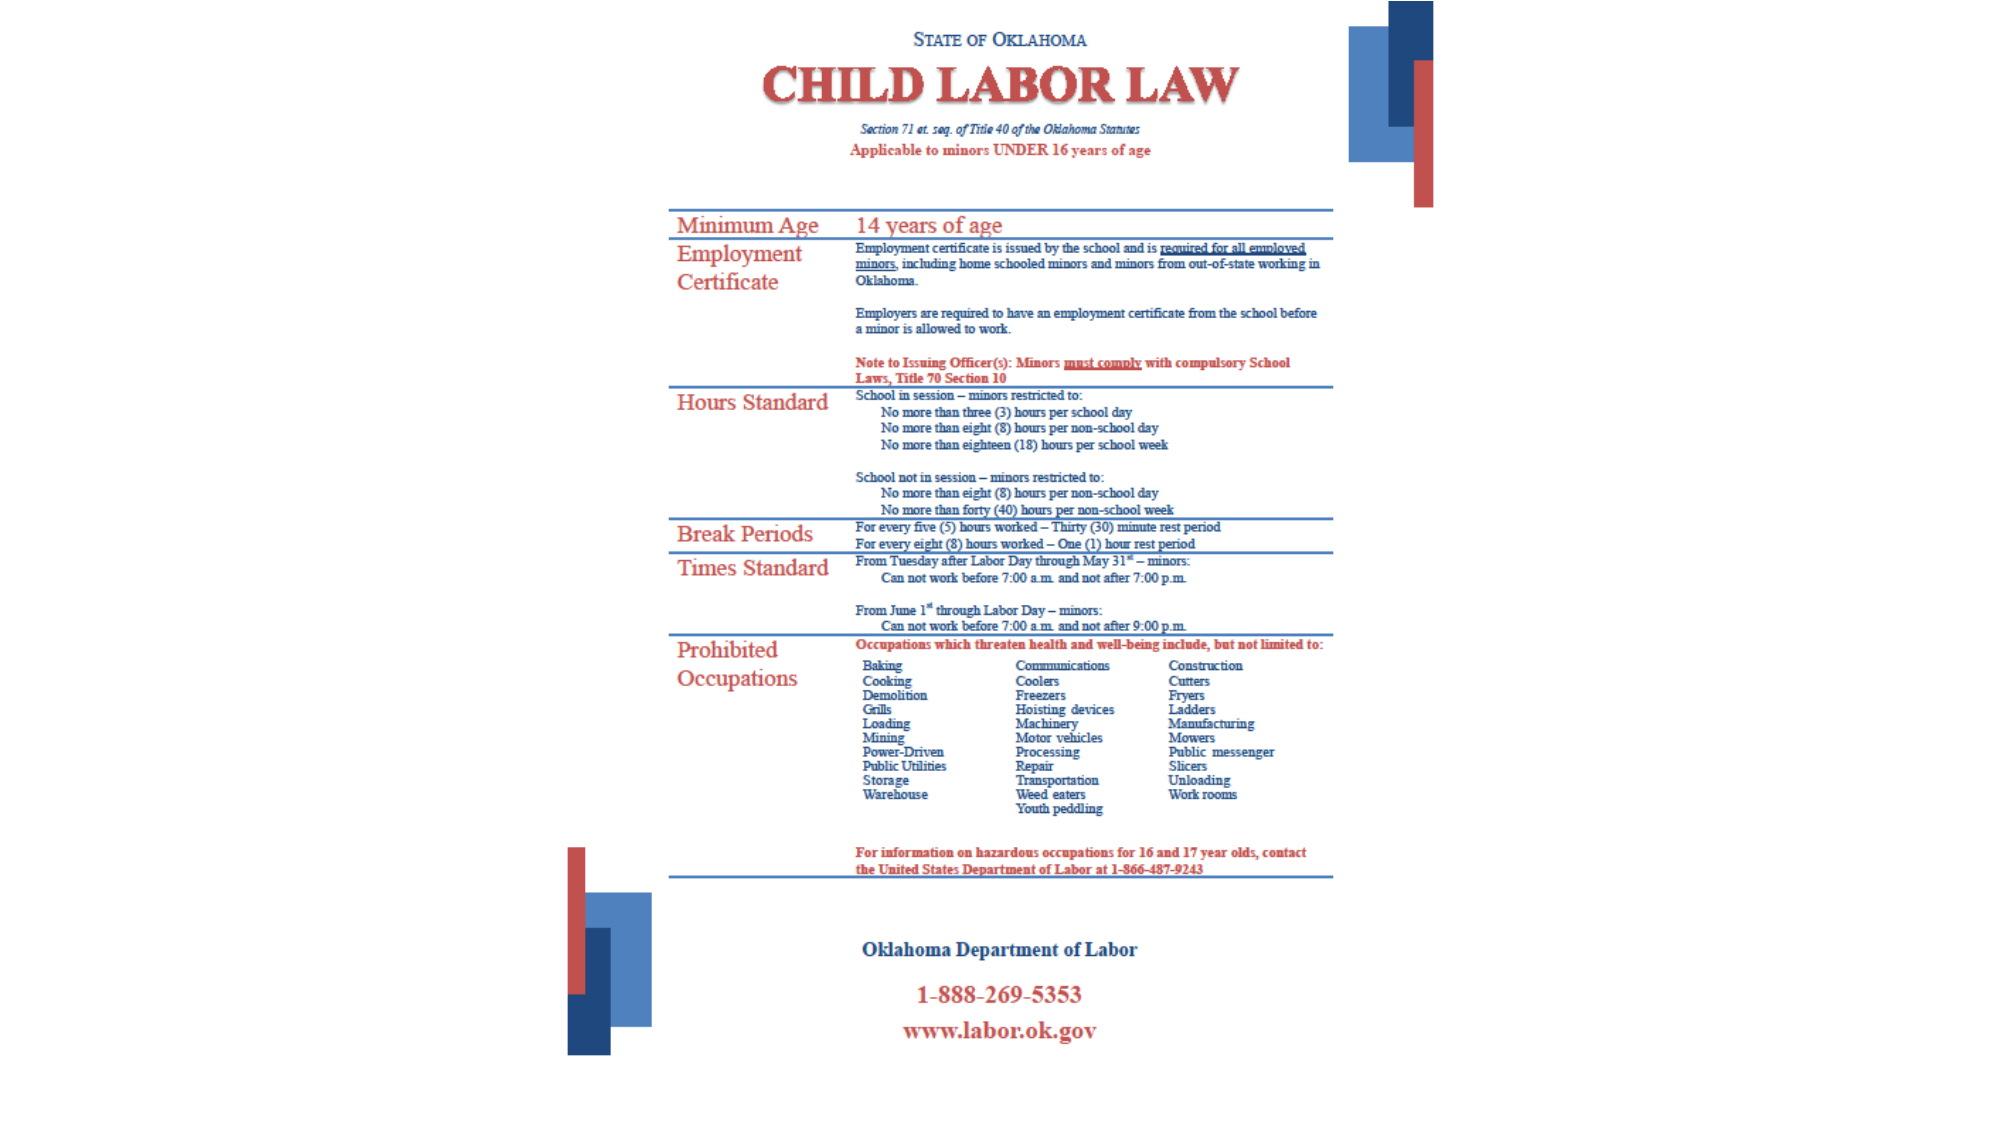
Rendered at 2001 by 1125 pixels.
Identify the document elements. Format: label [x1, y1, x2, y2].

text_box [567, 1, 1434, 1122]
